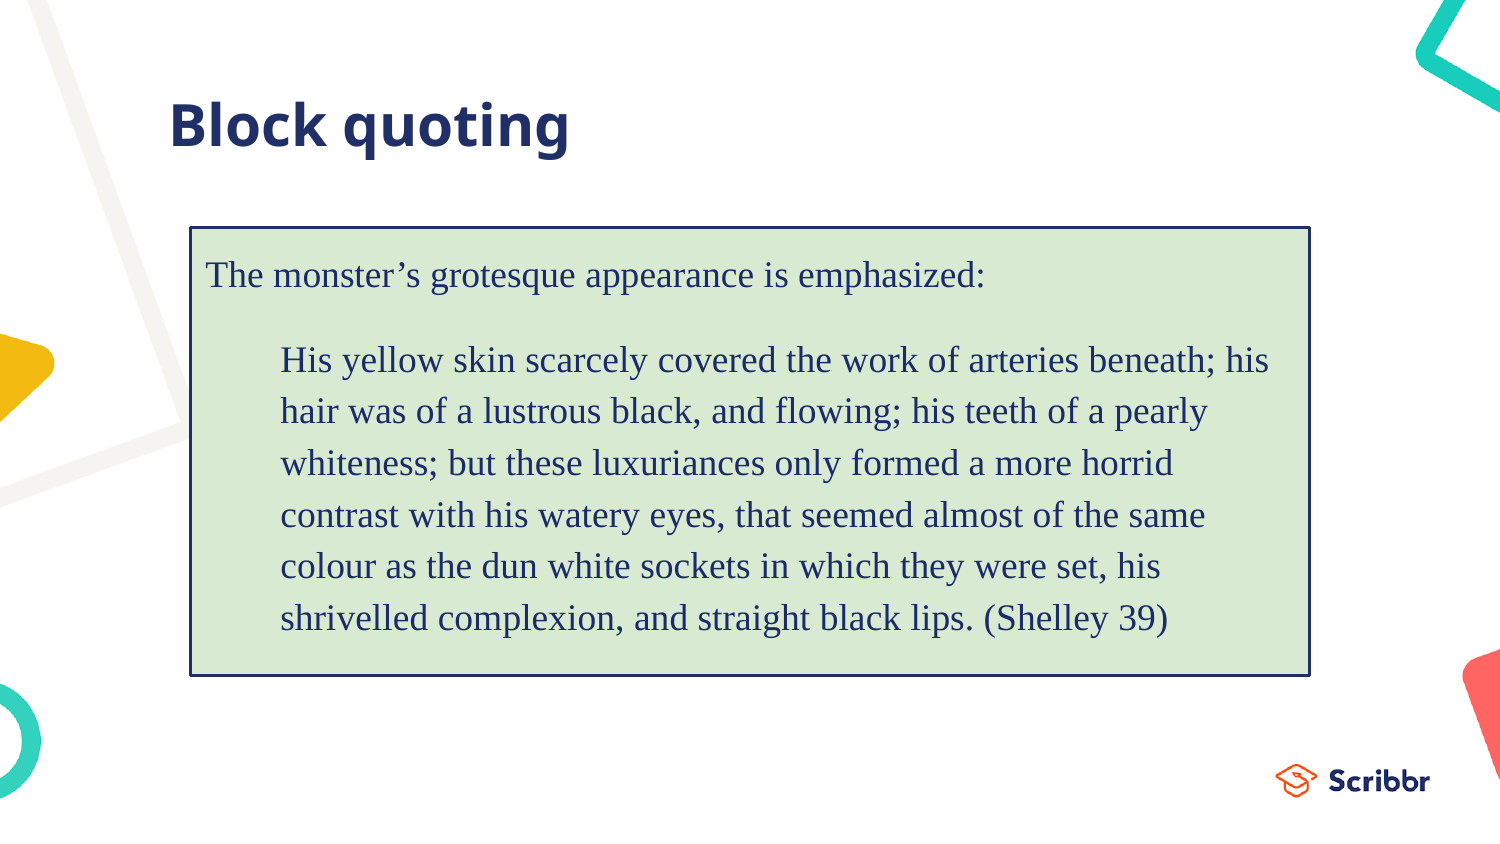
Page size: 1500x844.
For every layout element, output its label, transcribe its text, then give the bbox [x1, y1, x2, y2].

title Block quoting [153, 72, 1335, 167]
picture [0, 0, 1500, 844]
text_box The monster’s grotesque appearance is emphasized: His yellow skin scarcely covered the work of arteries beneath; his hair was of a lustrous black, and flowing; his teeth of a pearly whiteness; but these luxuriances only formed a more horrid contrast with his watery eyes, that seemed almost of the same colour as the dun white sockets in which they were set, his shrivelled complexion, and straight black lips. (Shelley 39) [190, 227, 1310, 676]
